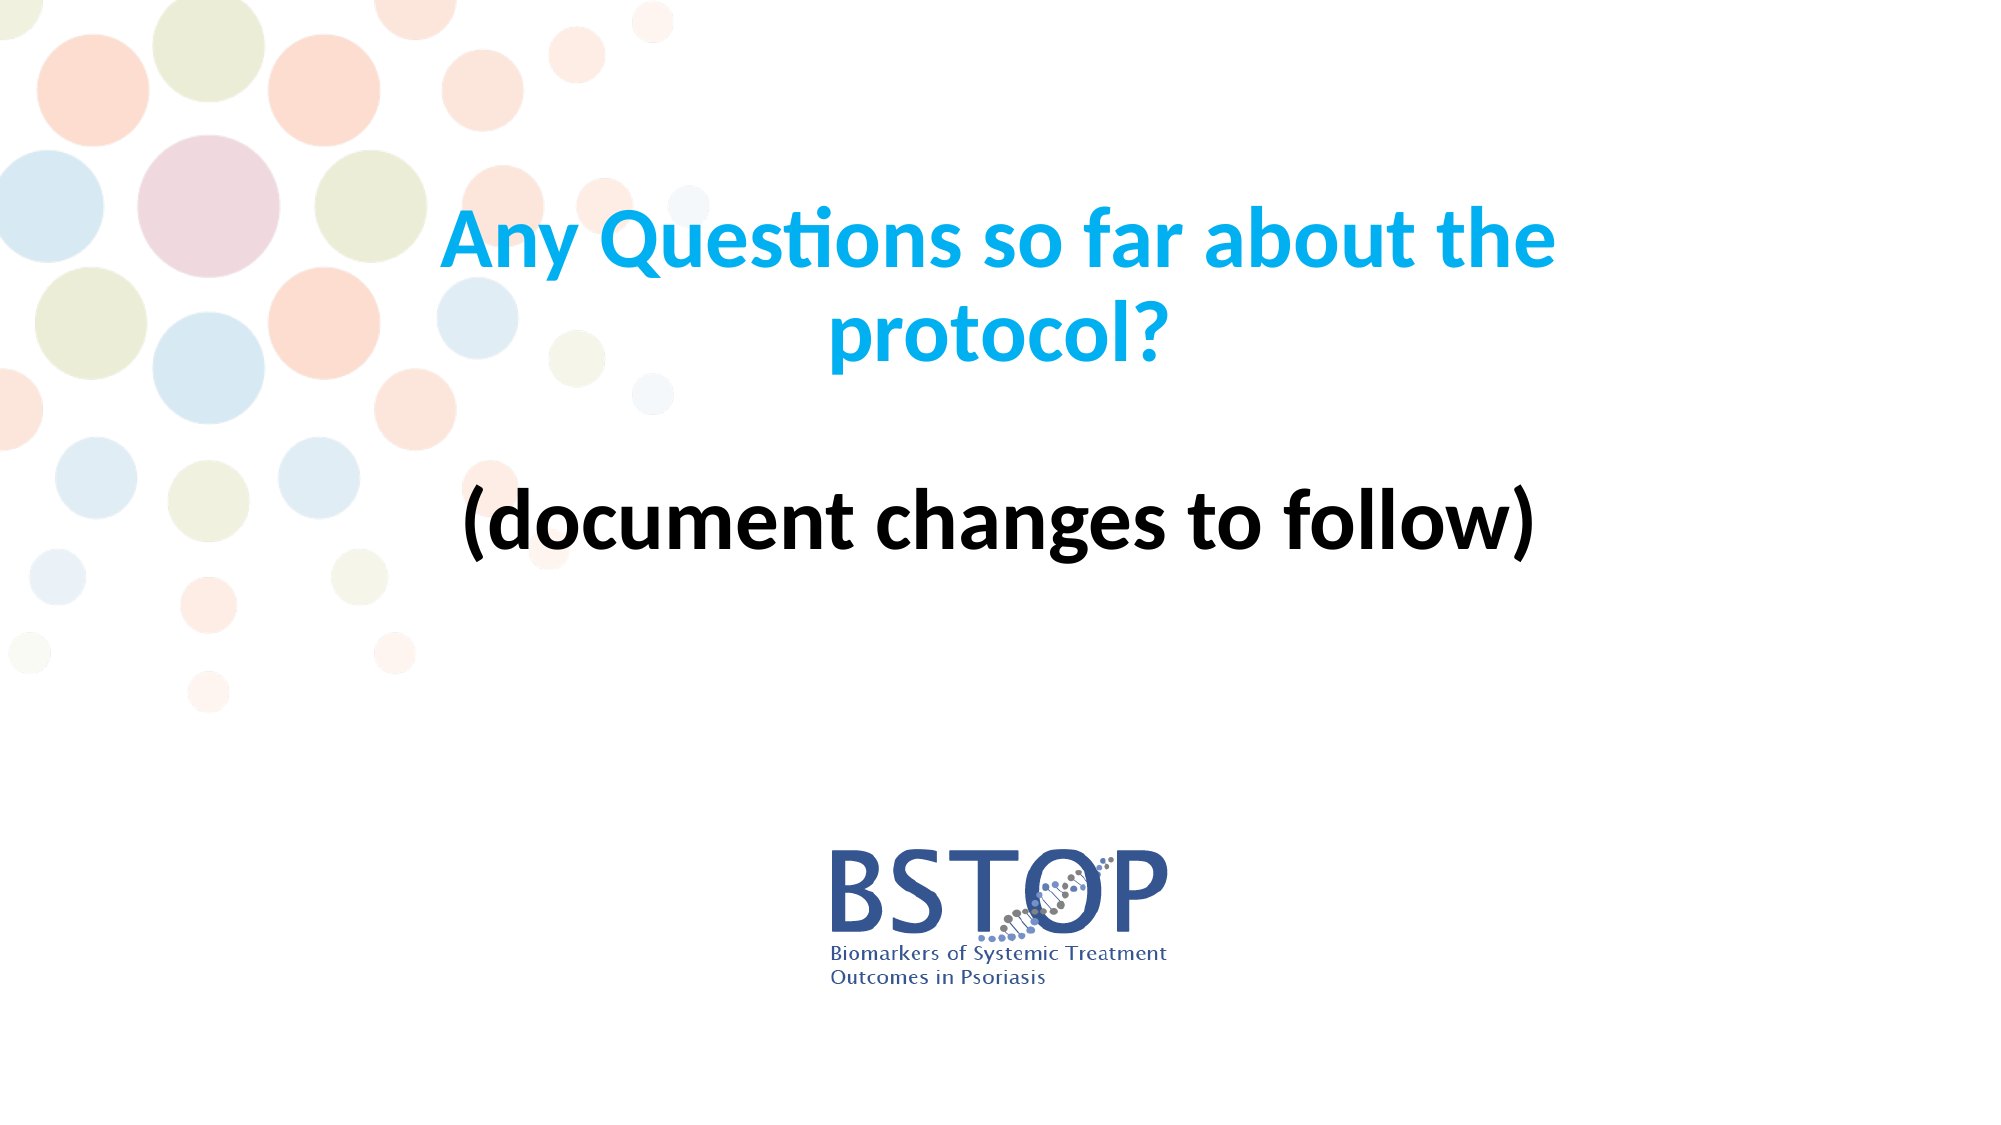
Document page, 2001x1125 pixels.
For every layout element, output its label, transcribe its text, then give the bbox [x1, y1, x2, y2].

picture [810, 829, 1190, 997]
title Any Questions so far about the protocol? (document changes to follow) [249, 184, 1750, 576]
picture [0, 0, 831, 766]
